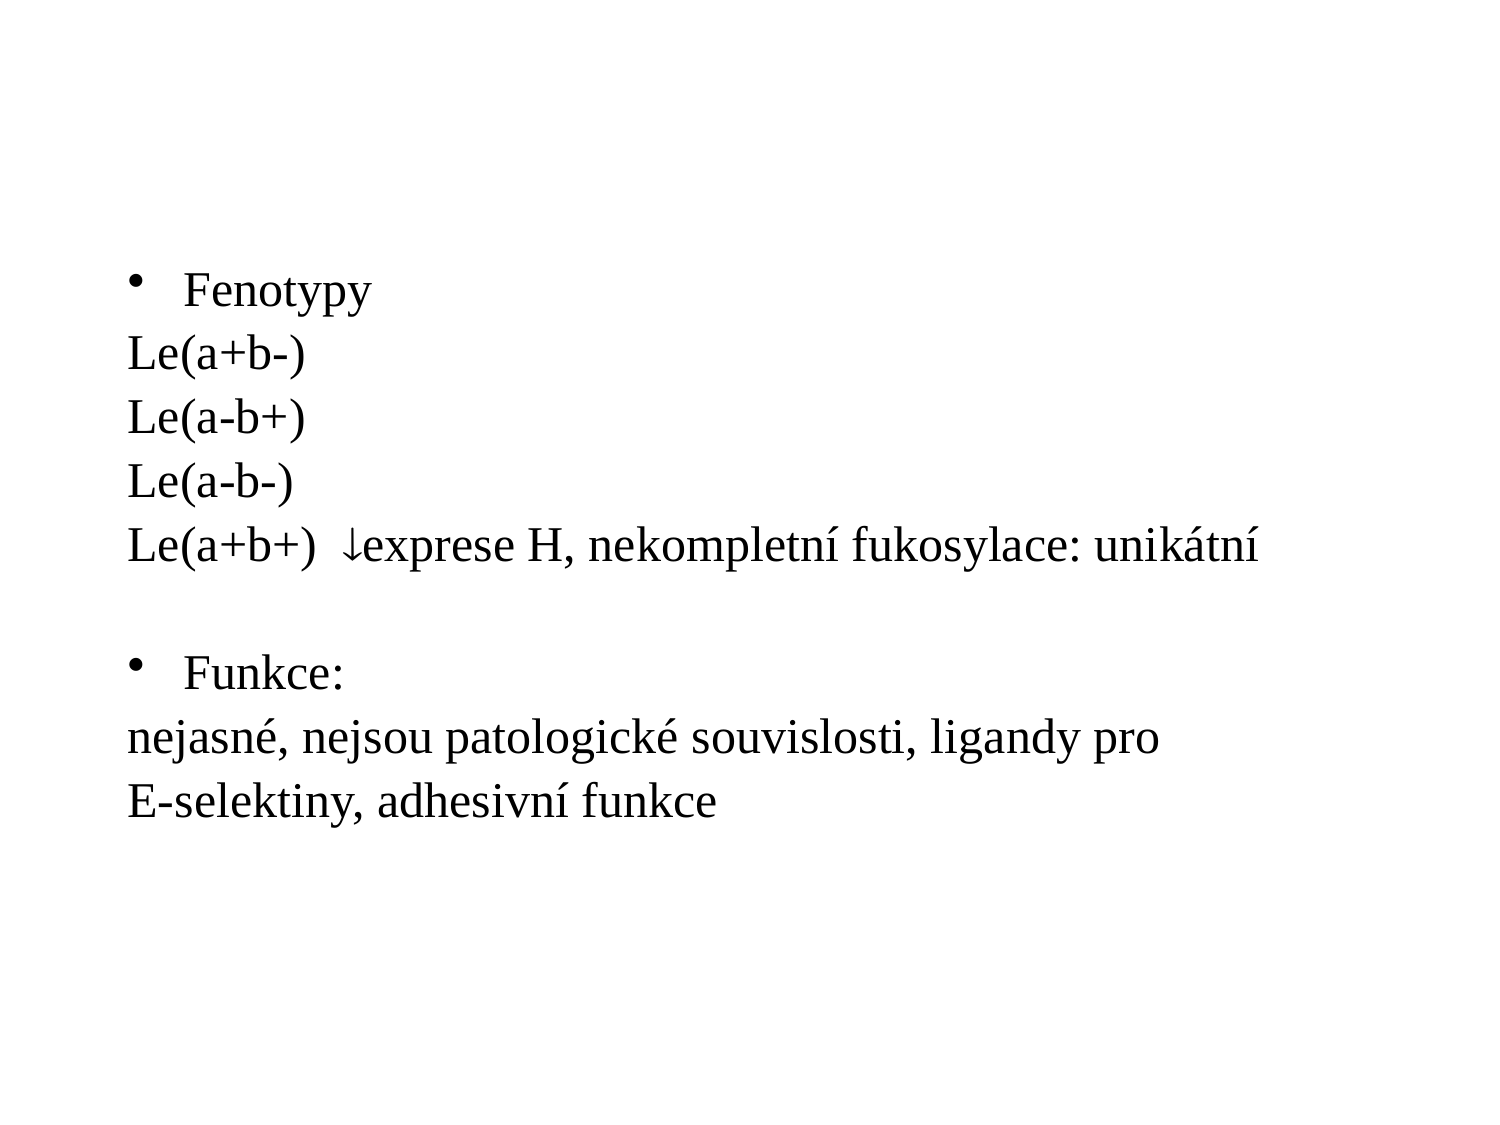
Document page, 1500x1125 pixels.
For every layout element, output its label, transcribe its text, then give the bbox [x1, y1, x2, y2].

list Fenotypy Le(a+b-) Le(a-b+) Le(a-b-) Le(a+b+) exprese H, nekompletní fukosylace: unikátní Funkce: nejasné, nejsou patologické souvislosti, ligandy pro E-selektiny, adhesivní funkce [112, 255, 1388, 1000]
